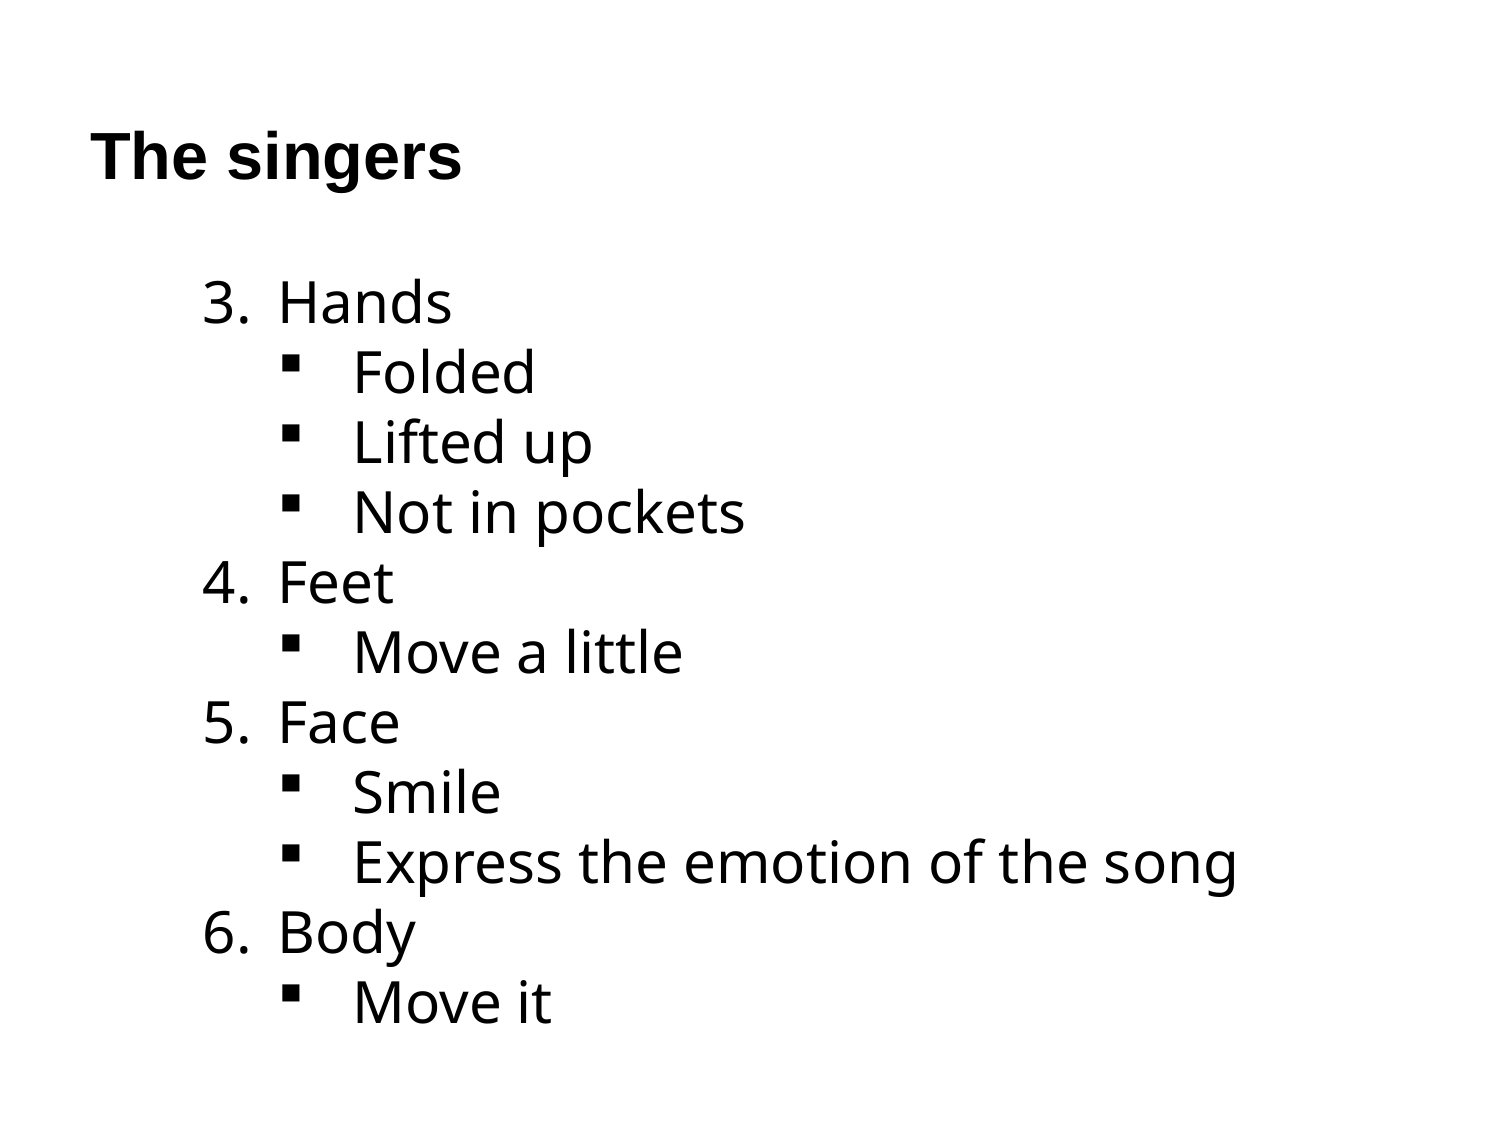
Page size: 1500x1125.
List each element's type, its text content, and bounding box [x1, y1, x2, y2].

text_box The singers [75, 94, 1401, 292]
text_box Hands Folded Lifted up Not in pockets Feet Move a little Face Smile Express the emotion of the song Body Move it [187, 258, 1282, 1125]
